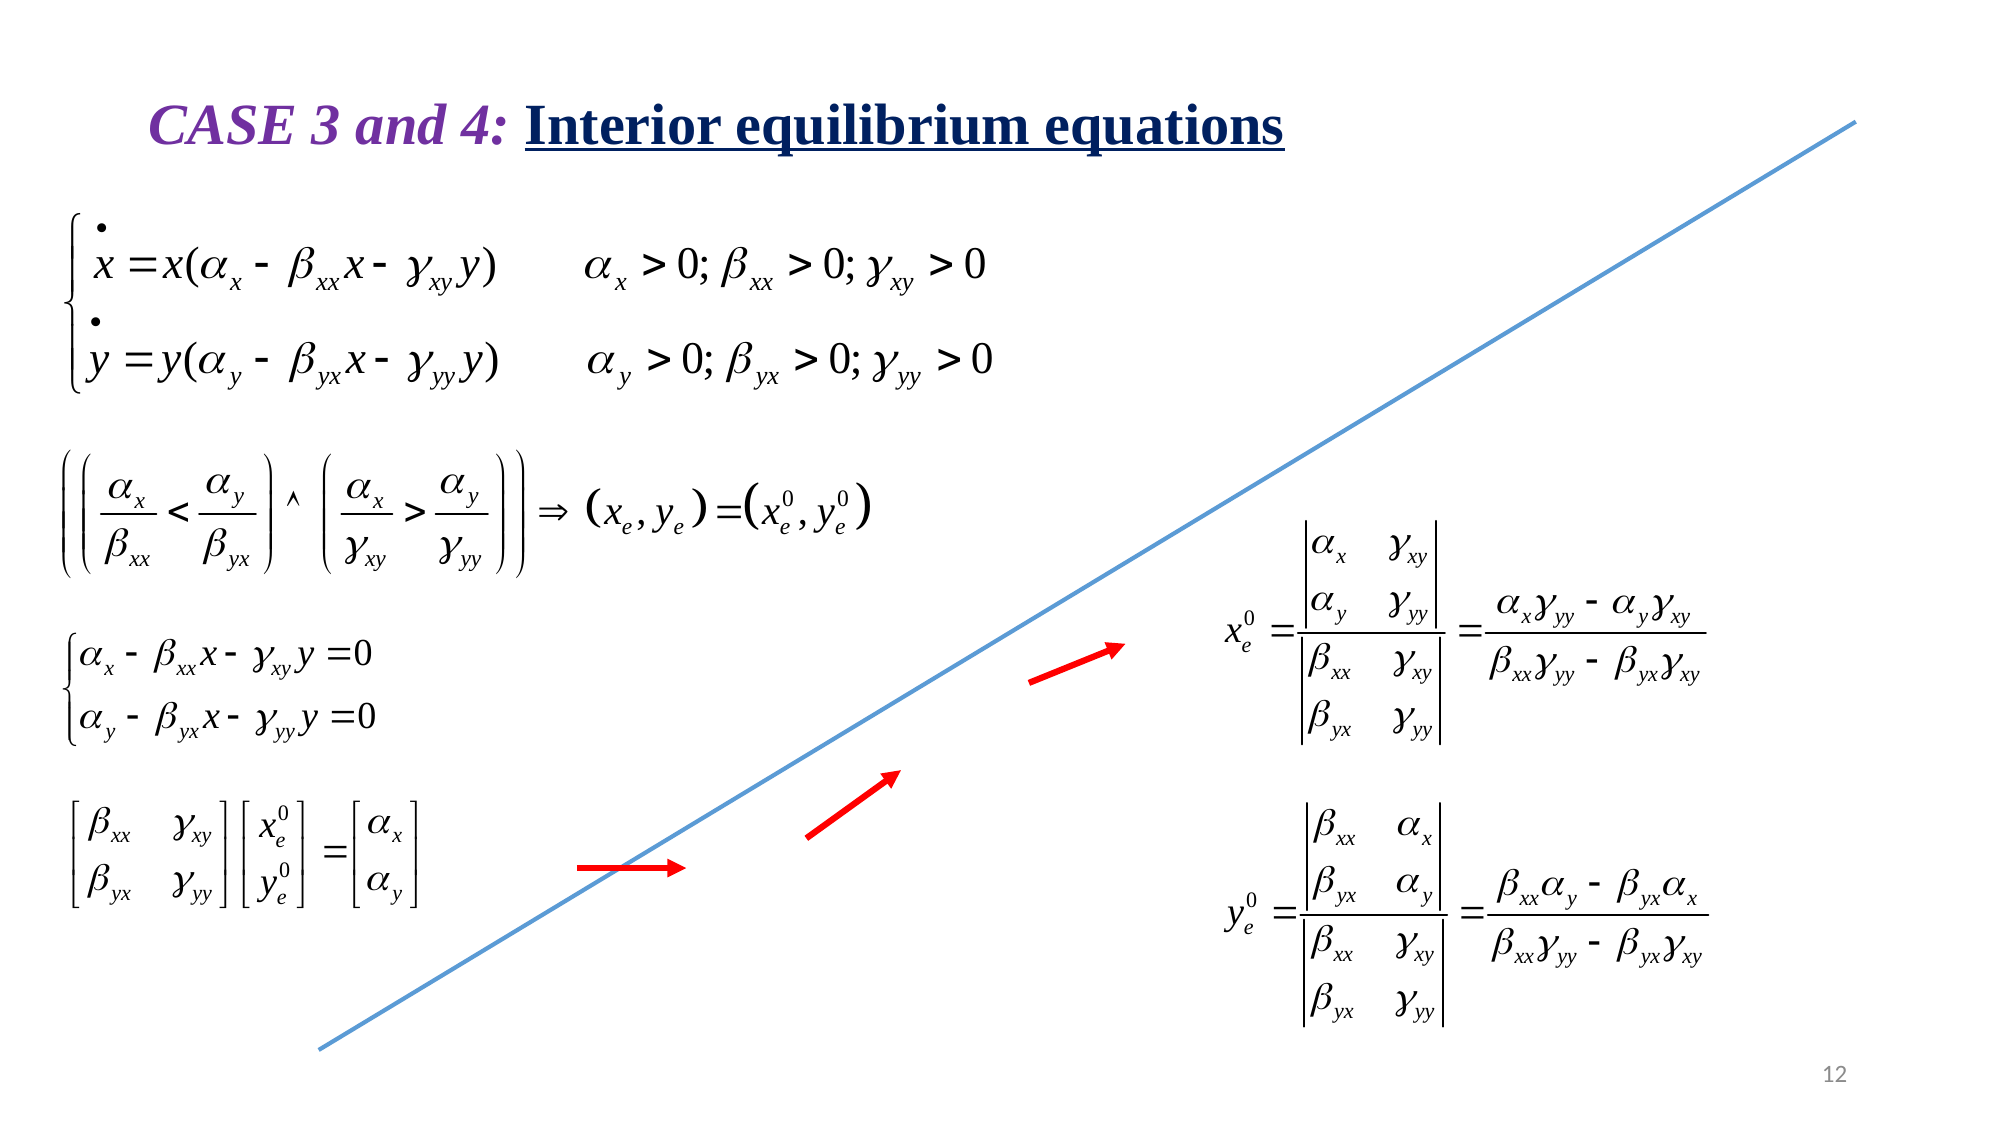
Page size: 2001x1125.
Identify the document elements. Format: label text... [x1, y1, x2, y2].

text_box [63, 793, 318, 915]
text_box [318, 121, 1856, 1050]
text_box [1217, 793, 1715, 1036]
text_box CASE 3 and 4: Interior equilibrium equations [134, 78, 1301, 164]
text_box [54, 442, 318, 586]
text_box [1028, 643, 1126, 683]
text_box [54, 205, 318, 403]
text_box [806, 770, 901, 839]
slide_number 12 [1412, 1042, 1863, 1103]
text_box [54, 626, 318, 754]
